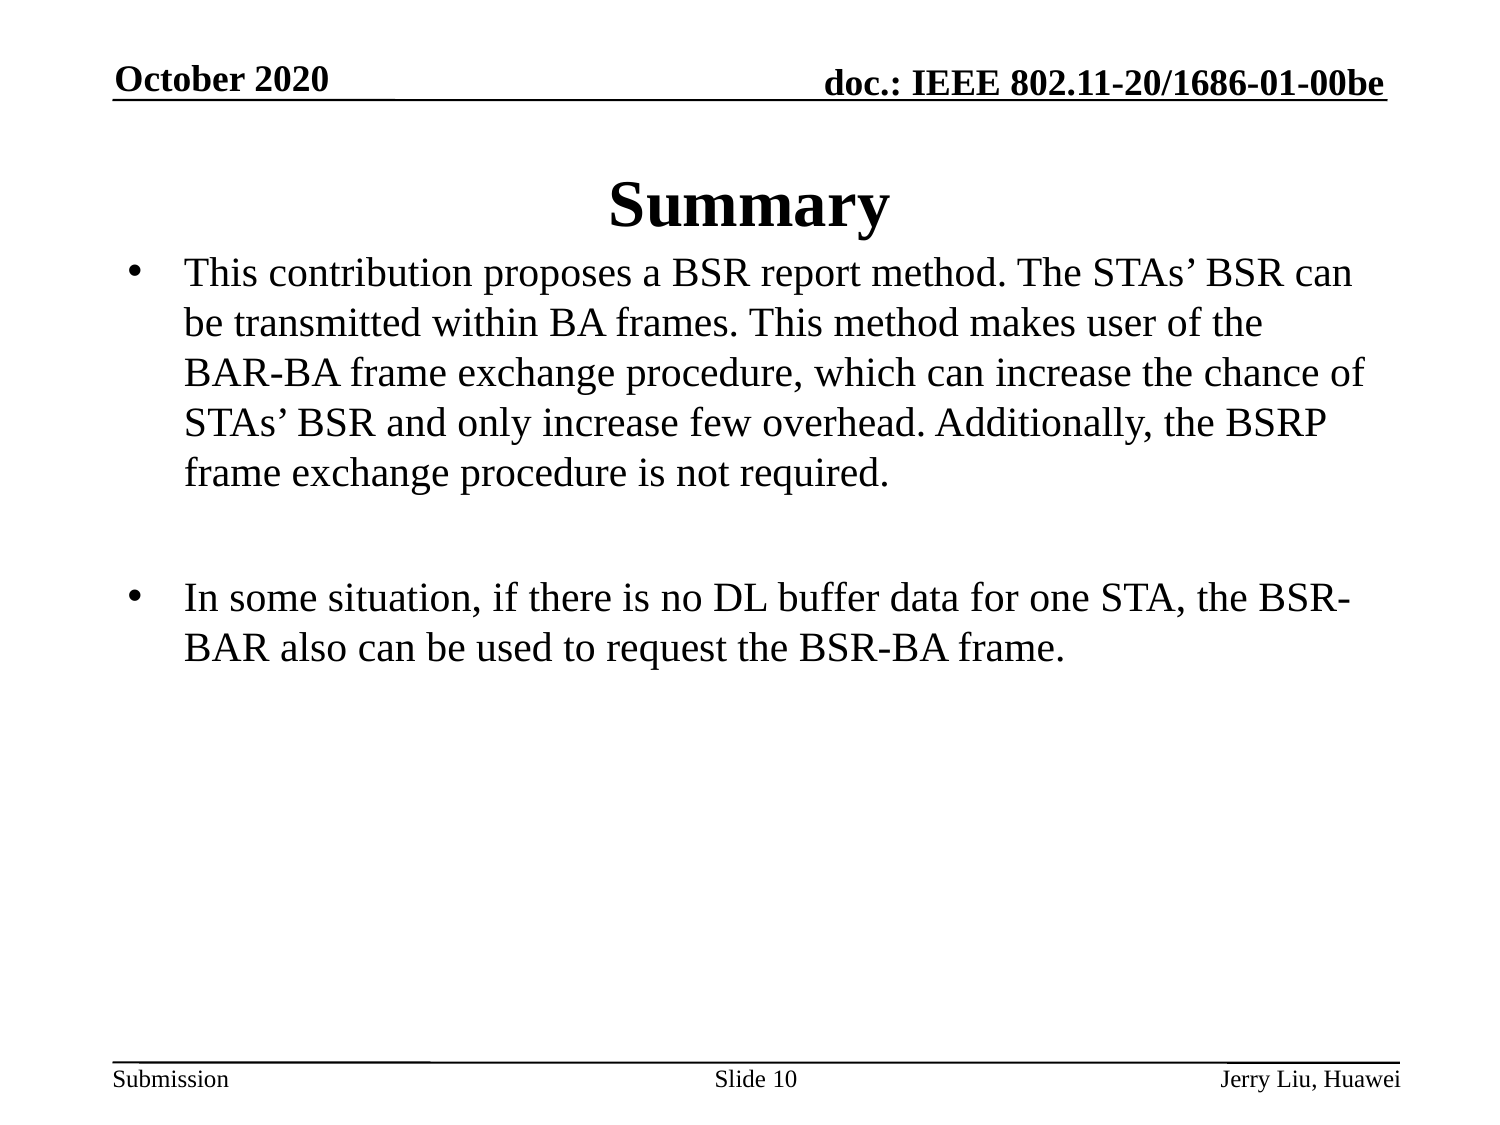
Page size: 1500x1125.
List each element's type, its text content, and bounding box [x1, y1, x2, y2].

title Summary [112, 112, 1388, 237]
list This contribution proposes a BSR report method. The STAs’ BSR can be transmitted within BA frames. This method makes user of the BAR-BA frame exchange procedure, which can increase the chance of STAs’ BSR and only increase few overhead. Additionally, the BSRP frame exchange procedure is not required. In some situation, if there is no DL buffer data for one STA, the BSR-BAR also can be used to request the BSR-BA frame. [112, 237, 1388, 913]
slide_number Slide 10 [712, 1061, 800, 1123]
footer Jerry Liu, Huawei [878, 1061, 1402, 1093]
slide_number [114, 54, 423, 100]
